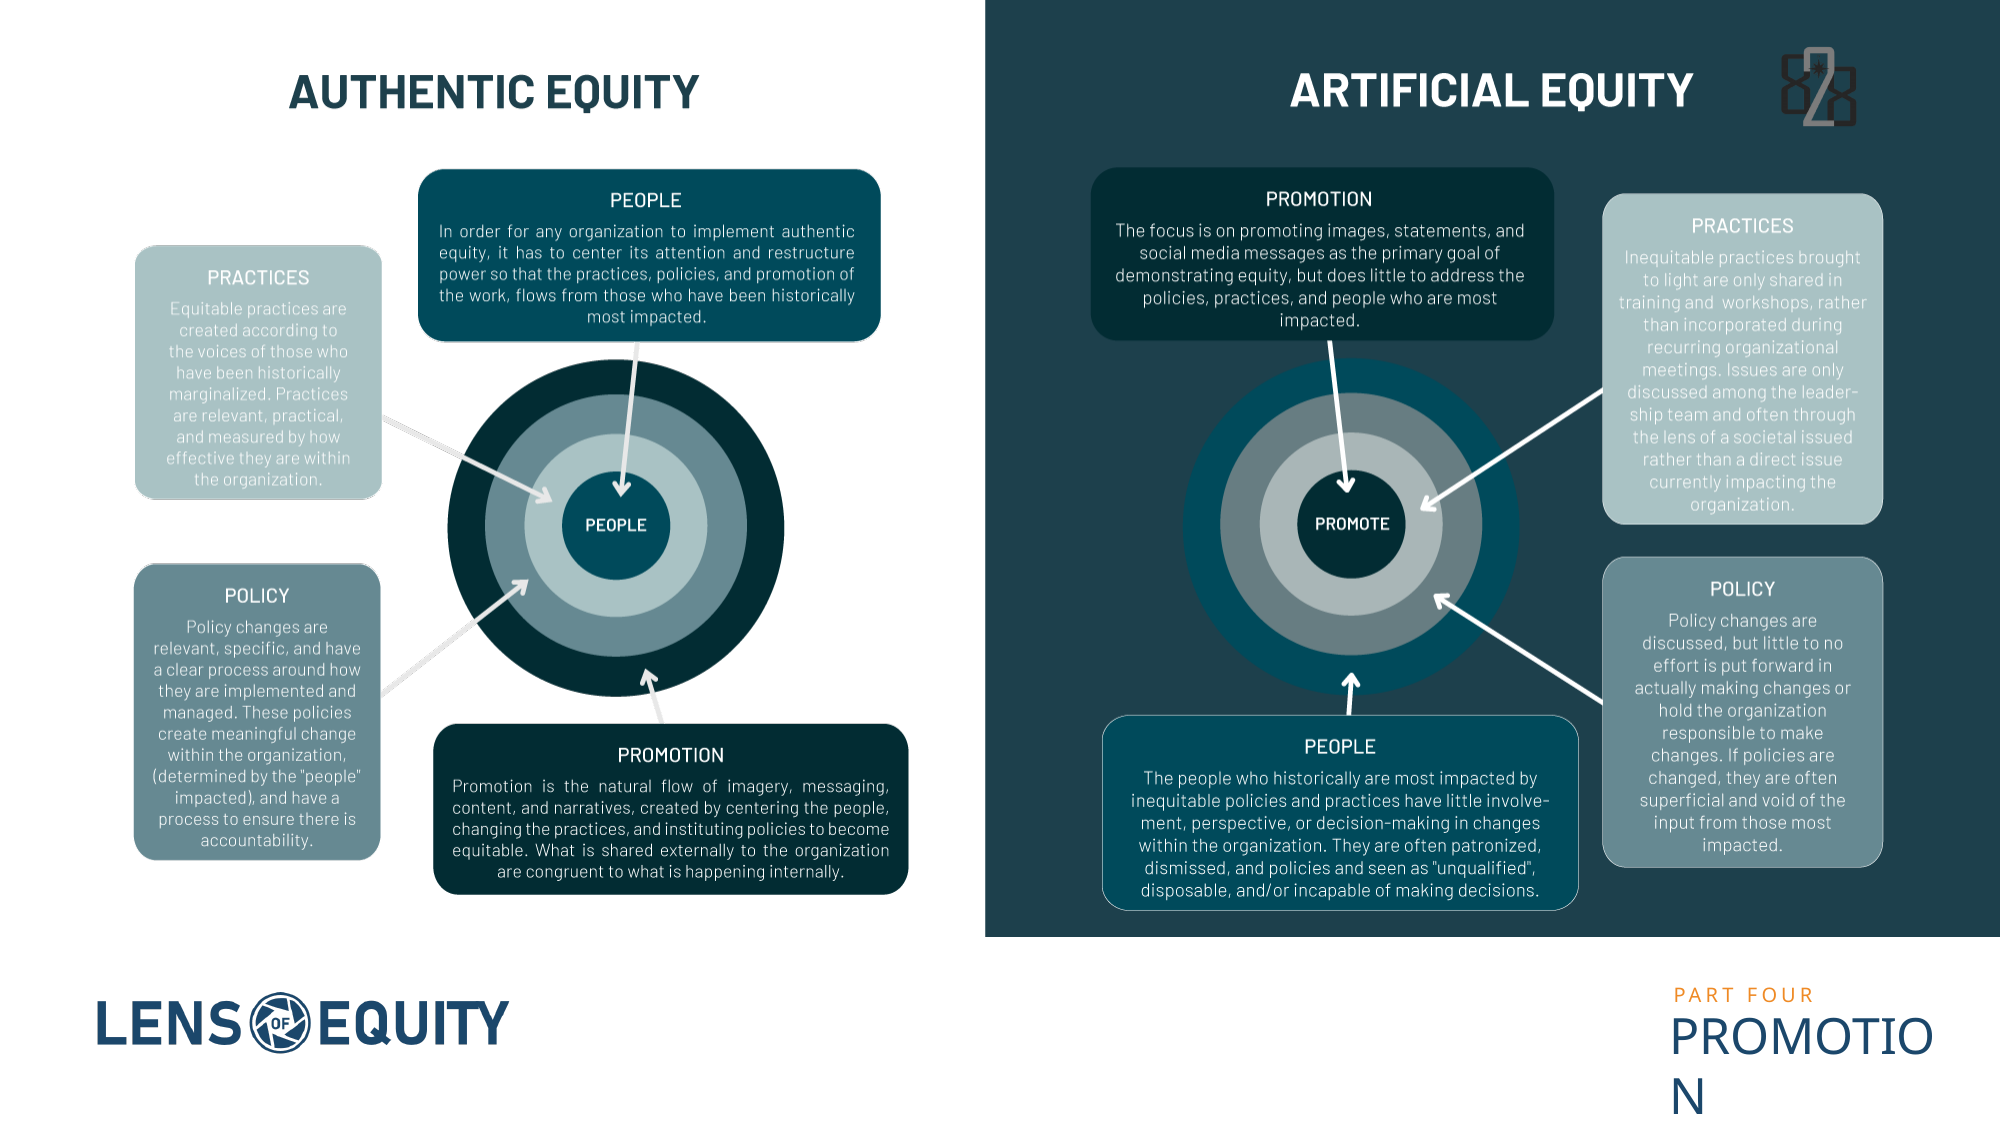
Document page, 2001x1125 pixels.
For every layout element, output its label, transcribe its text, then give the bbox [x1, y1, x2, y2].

text_box PROMOTION [1654, 996, 1964, 1125]
text_box PART FOUR [1658, 975, 1861, 996]
picture [0, 0, 2000, 937]
picture [91, 992, 515, 1122]
